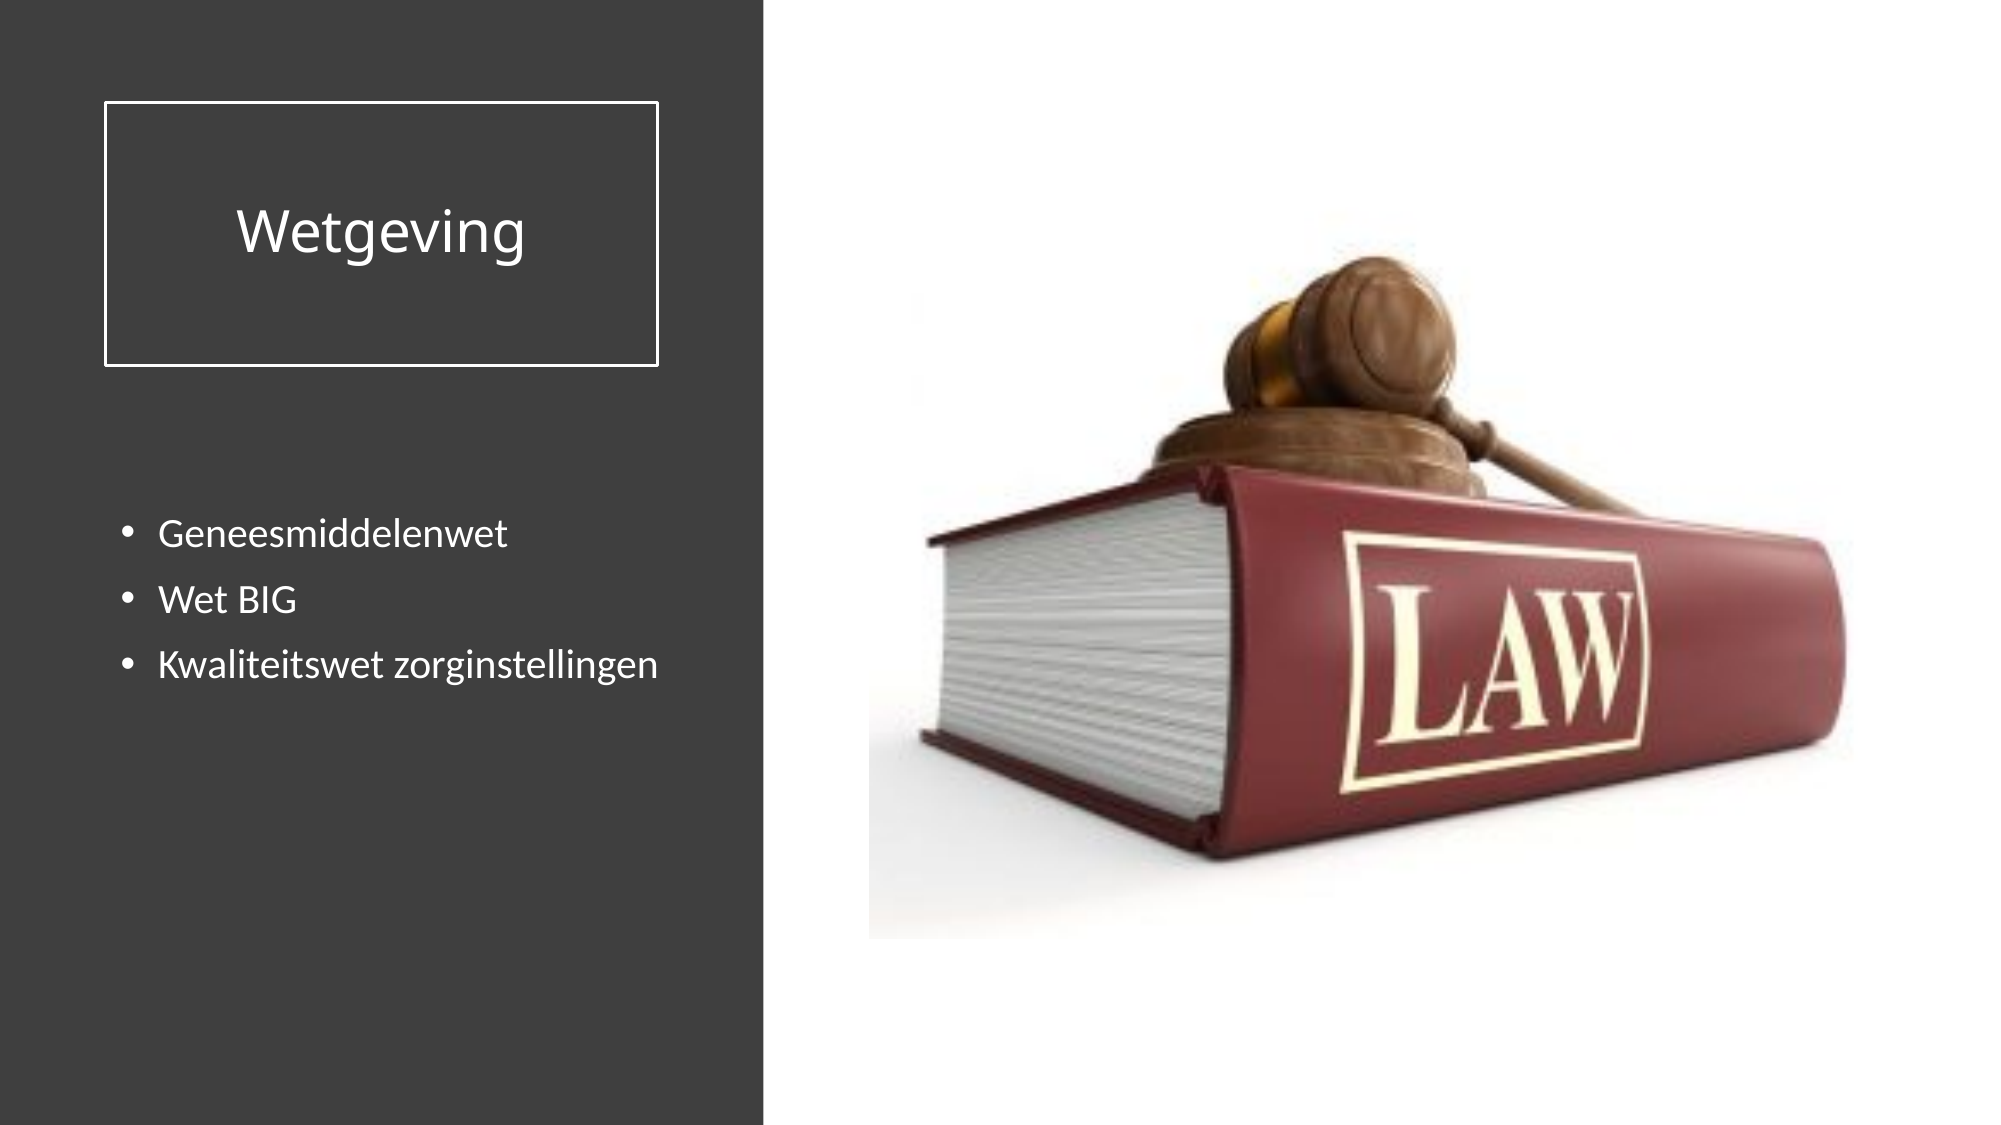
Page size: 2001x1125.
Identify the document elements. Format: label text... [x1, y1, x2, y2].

text_box [0, 0, 764, 1125]
picture [869, 159, 1895, 939]
list Geneesmiddelenwet Wet BIG Kwaliteitswet zorginstellingen [105, 432, 682, 994]
title Wetgeving [105, 102, 658, 366]
